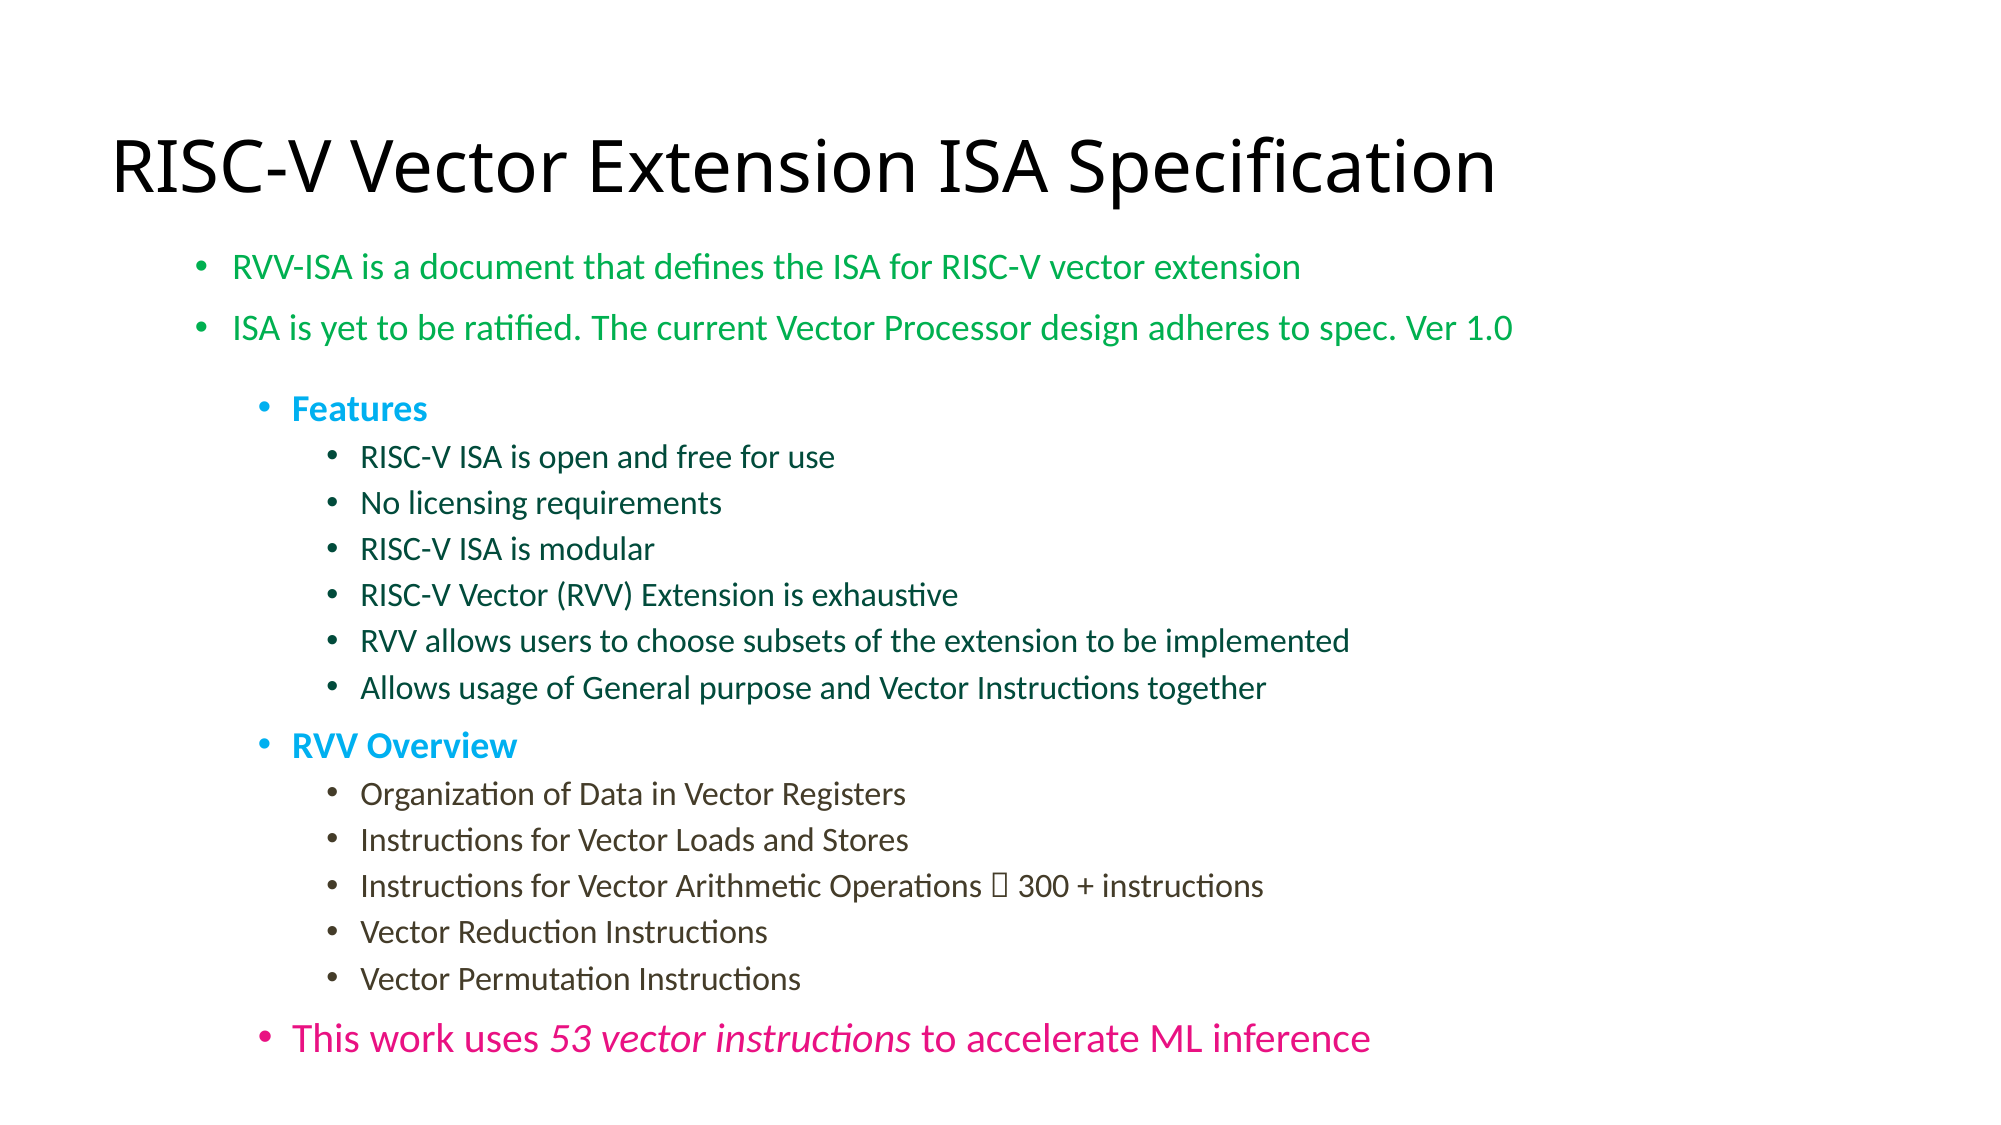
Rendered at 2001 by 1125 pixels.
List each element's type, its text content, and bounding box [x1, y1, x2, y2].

list RVV-ISA is a document that defines the ISA for RISC-V vector extension ISA is yet to be ratified. The current Vector Processor design adheres to spec. Ver 1.0 [179, 239, 1905, 382]
text_box Features RISC-V ISA is open and free for use No licensing requirements RISC-V ISA is modular RISC-V Vector (RVV) Extension is exhaustive RVV allows users to choose subsets of the extension to be implemented Allows usage of General purpose and Vector Instructions together RVV Overview Organization of Data in Vector Registers Instructions for Vector Loads and Stores Instructions for Vector Arithmetic Operations  300 + instructions Vector Reduction Instructions Vector Permutation Instructions This work uses 53 vector instructions to accelerate ML inference [243, 381, 1718, 1075]
title RISC-V Vector Extension ISA Specification [95, 98, 1821, 240]
